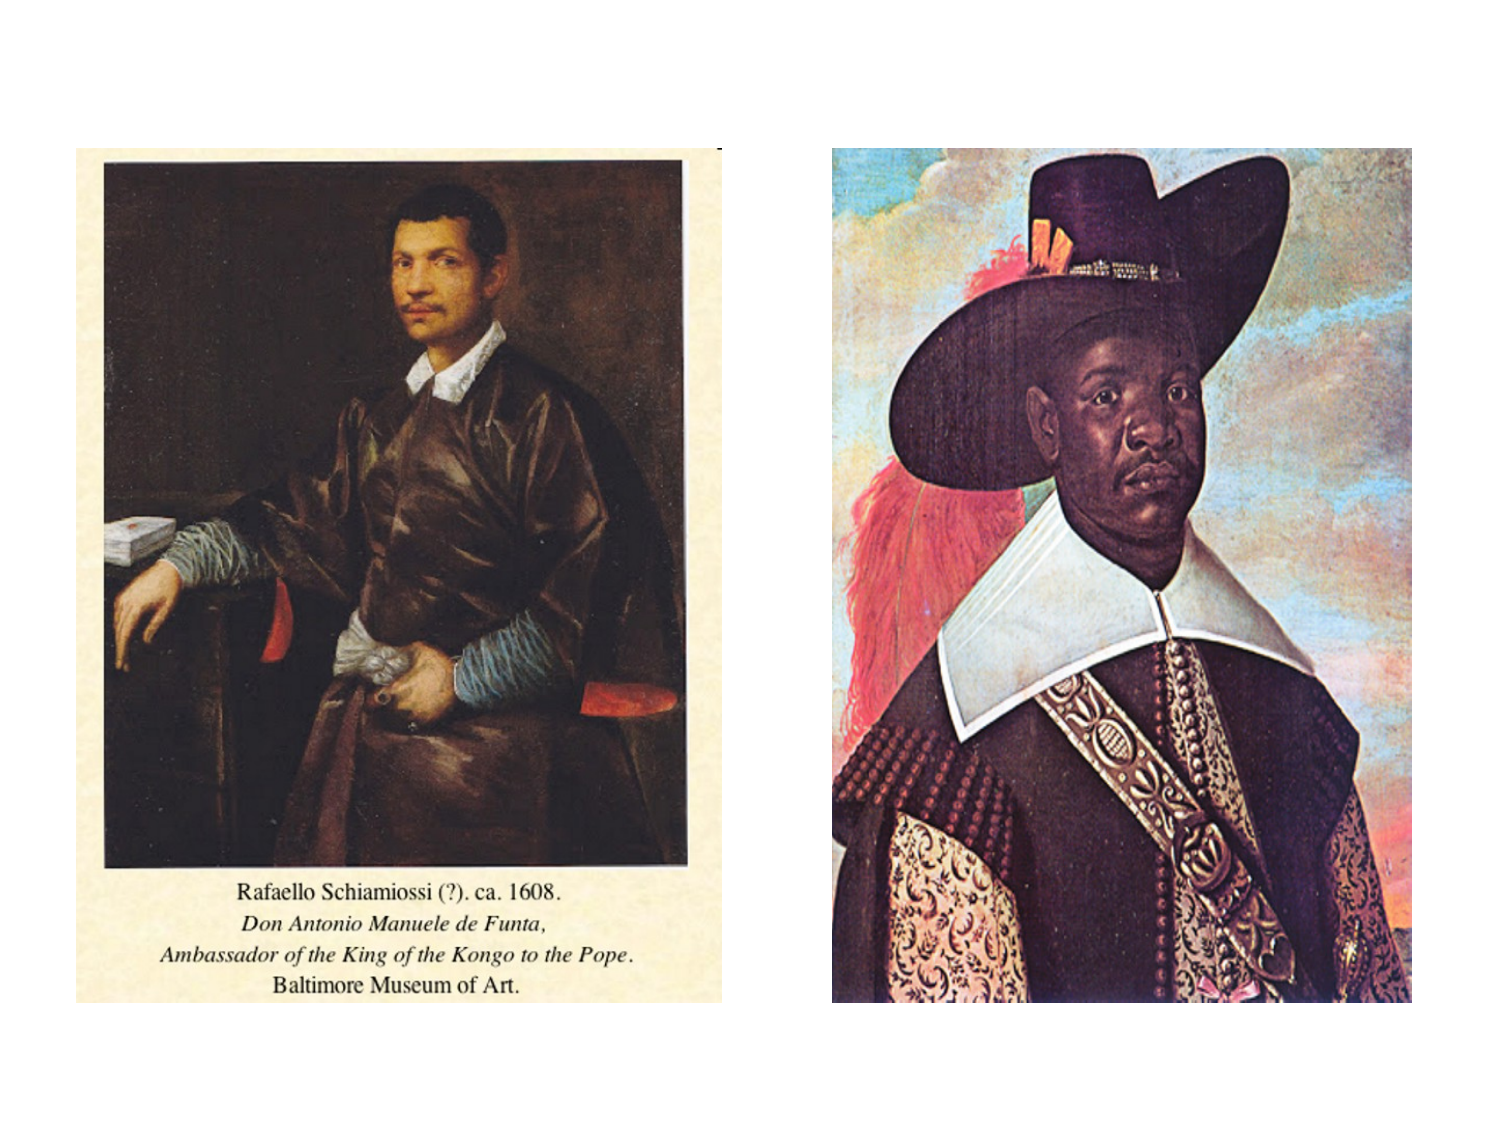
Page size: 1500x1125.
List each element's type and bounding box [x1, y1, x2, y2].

picture [76, 148, 722, 1003]
picture [832, 148, 1412, 1003]
